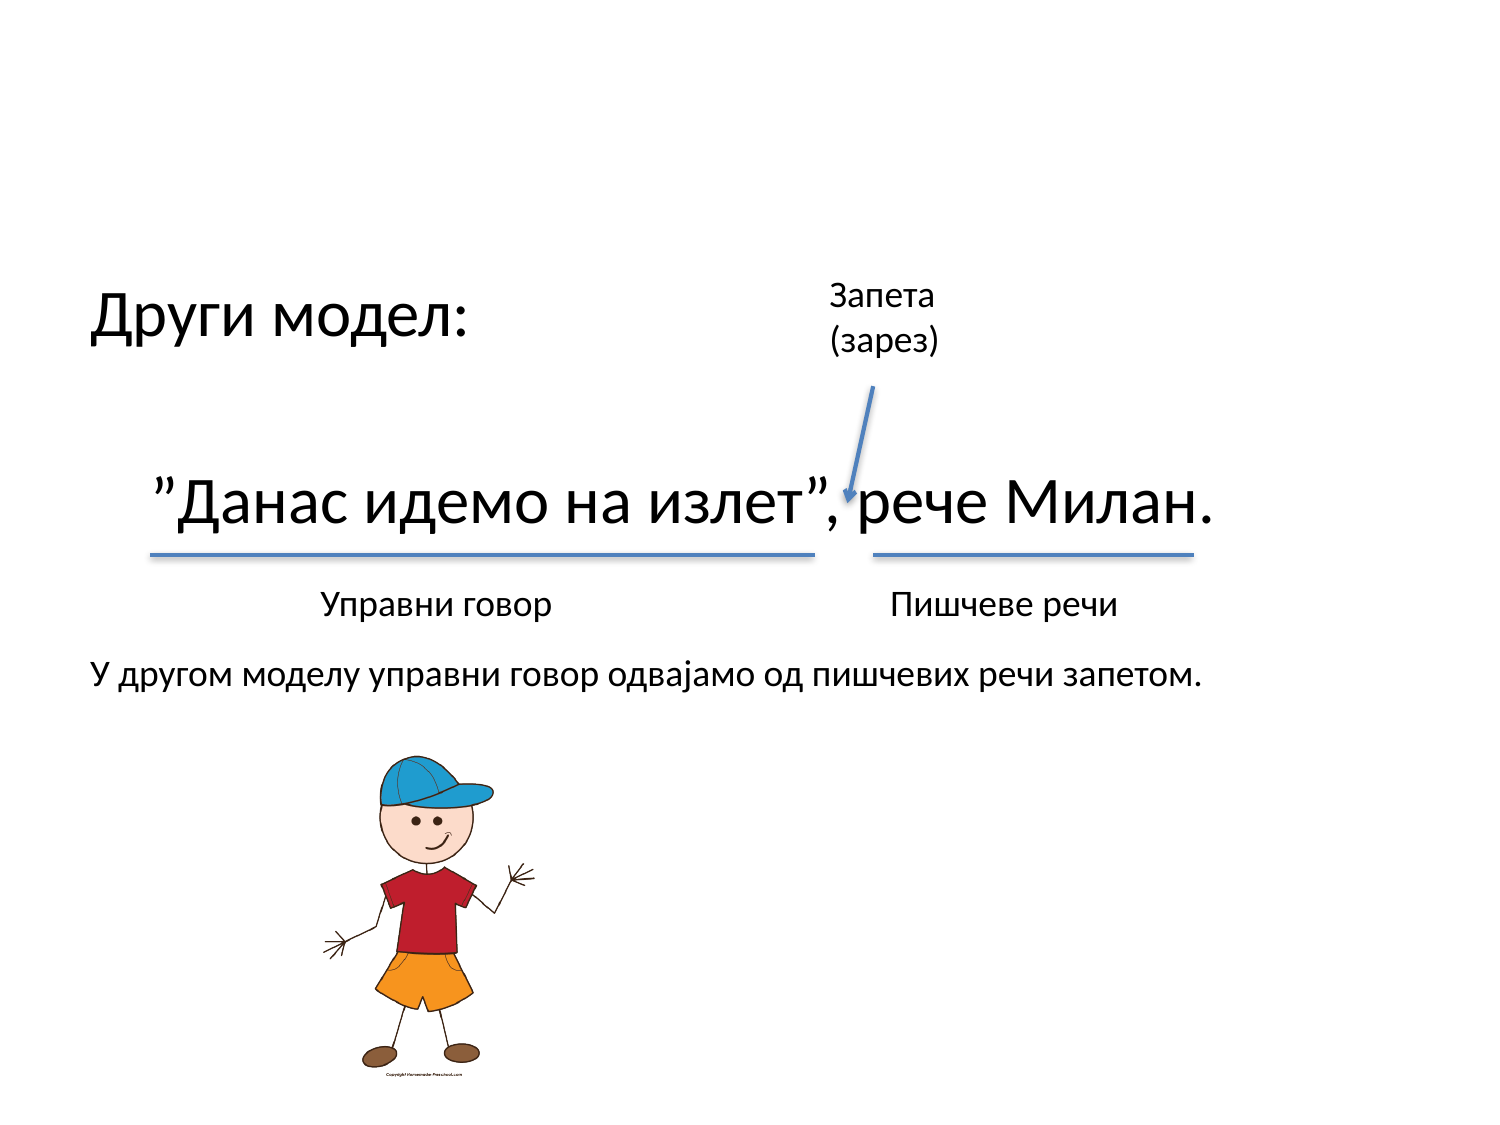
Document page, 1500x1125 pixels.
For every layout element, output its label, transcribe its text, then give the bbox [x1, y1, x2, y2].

text_box Управни говор [305, 571, 697, 632]
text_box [847, 385, 874, 504]
list Други модел: ”Данас идемо на излет”, рече Милан. У другом моделу управни говор одвајамо од пишчевих речи запетом. [75, 262, 1425, 1005]
text_box Запета (зарез) [814, 262, 1042, 368]
picture [322, 755, 535, 1077]
text_box Пишчеве речи [875, 571, 1239, 632]
